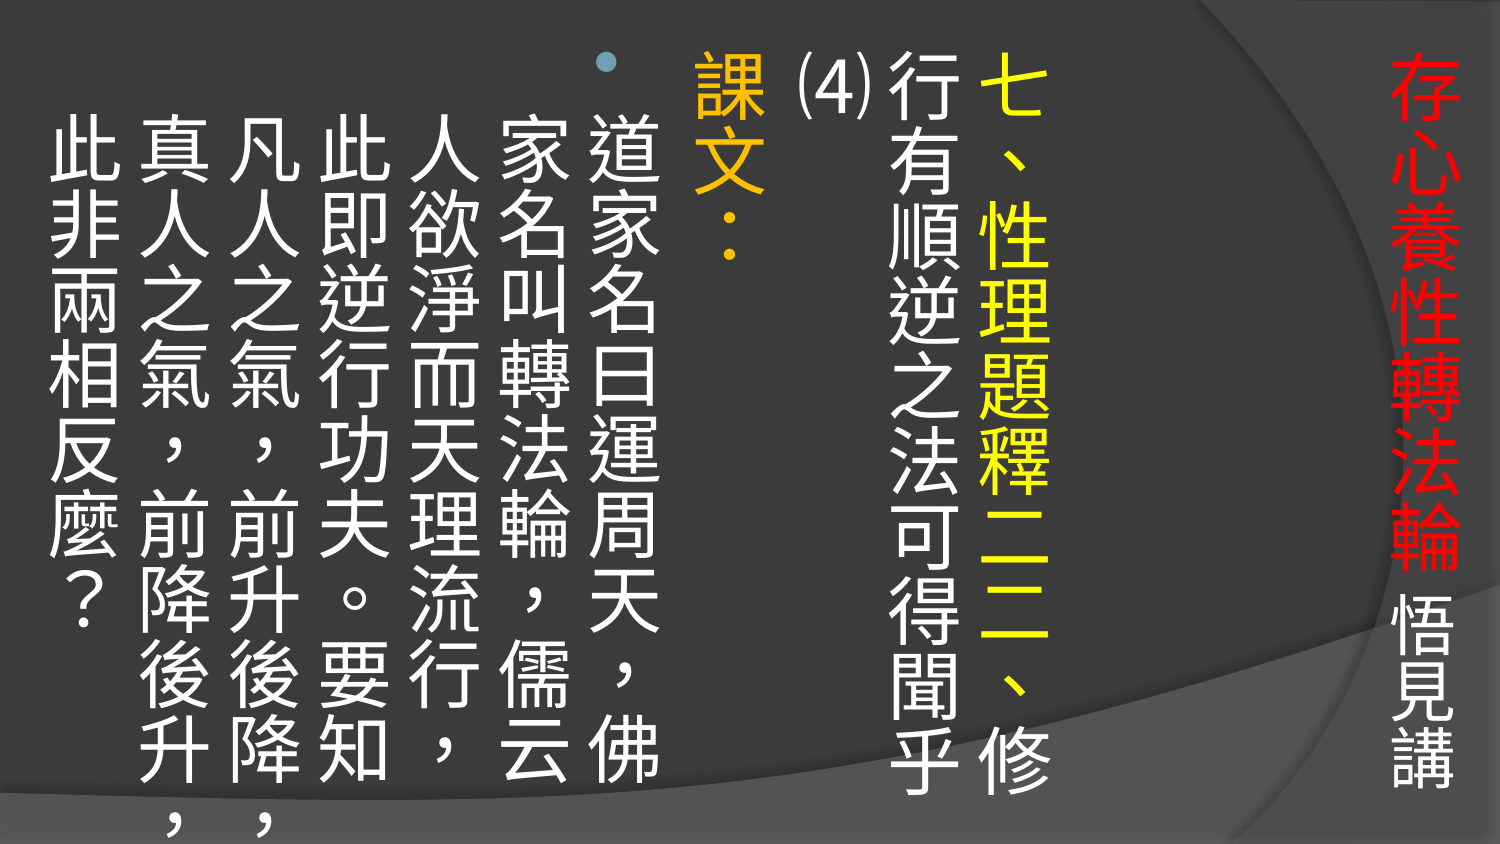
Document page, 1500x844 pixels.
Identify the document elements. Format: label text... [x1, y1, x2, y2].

title 存心養性轉法輪 悟見講 [1364, 21, 1483, 820]
list 七、性理題釋二二、修行有順逆之法可得聞乎⑷ 課文： 道家名曰運周天，佛家名叫轉法輪，儒云人欲淨而天理流行，此即逆行功夫。要知凡人之氣，前升後降，真人之氣，前降後升，此非兩相反麼？ [29, 27, 1365, 820]
